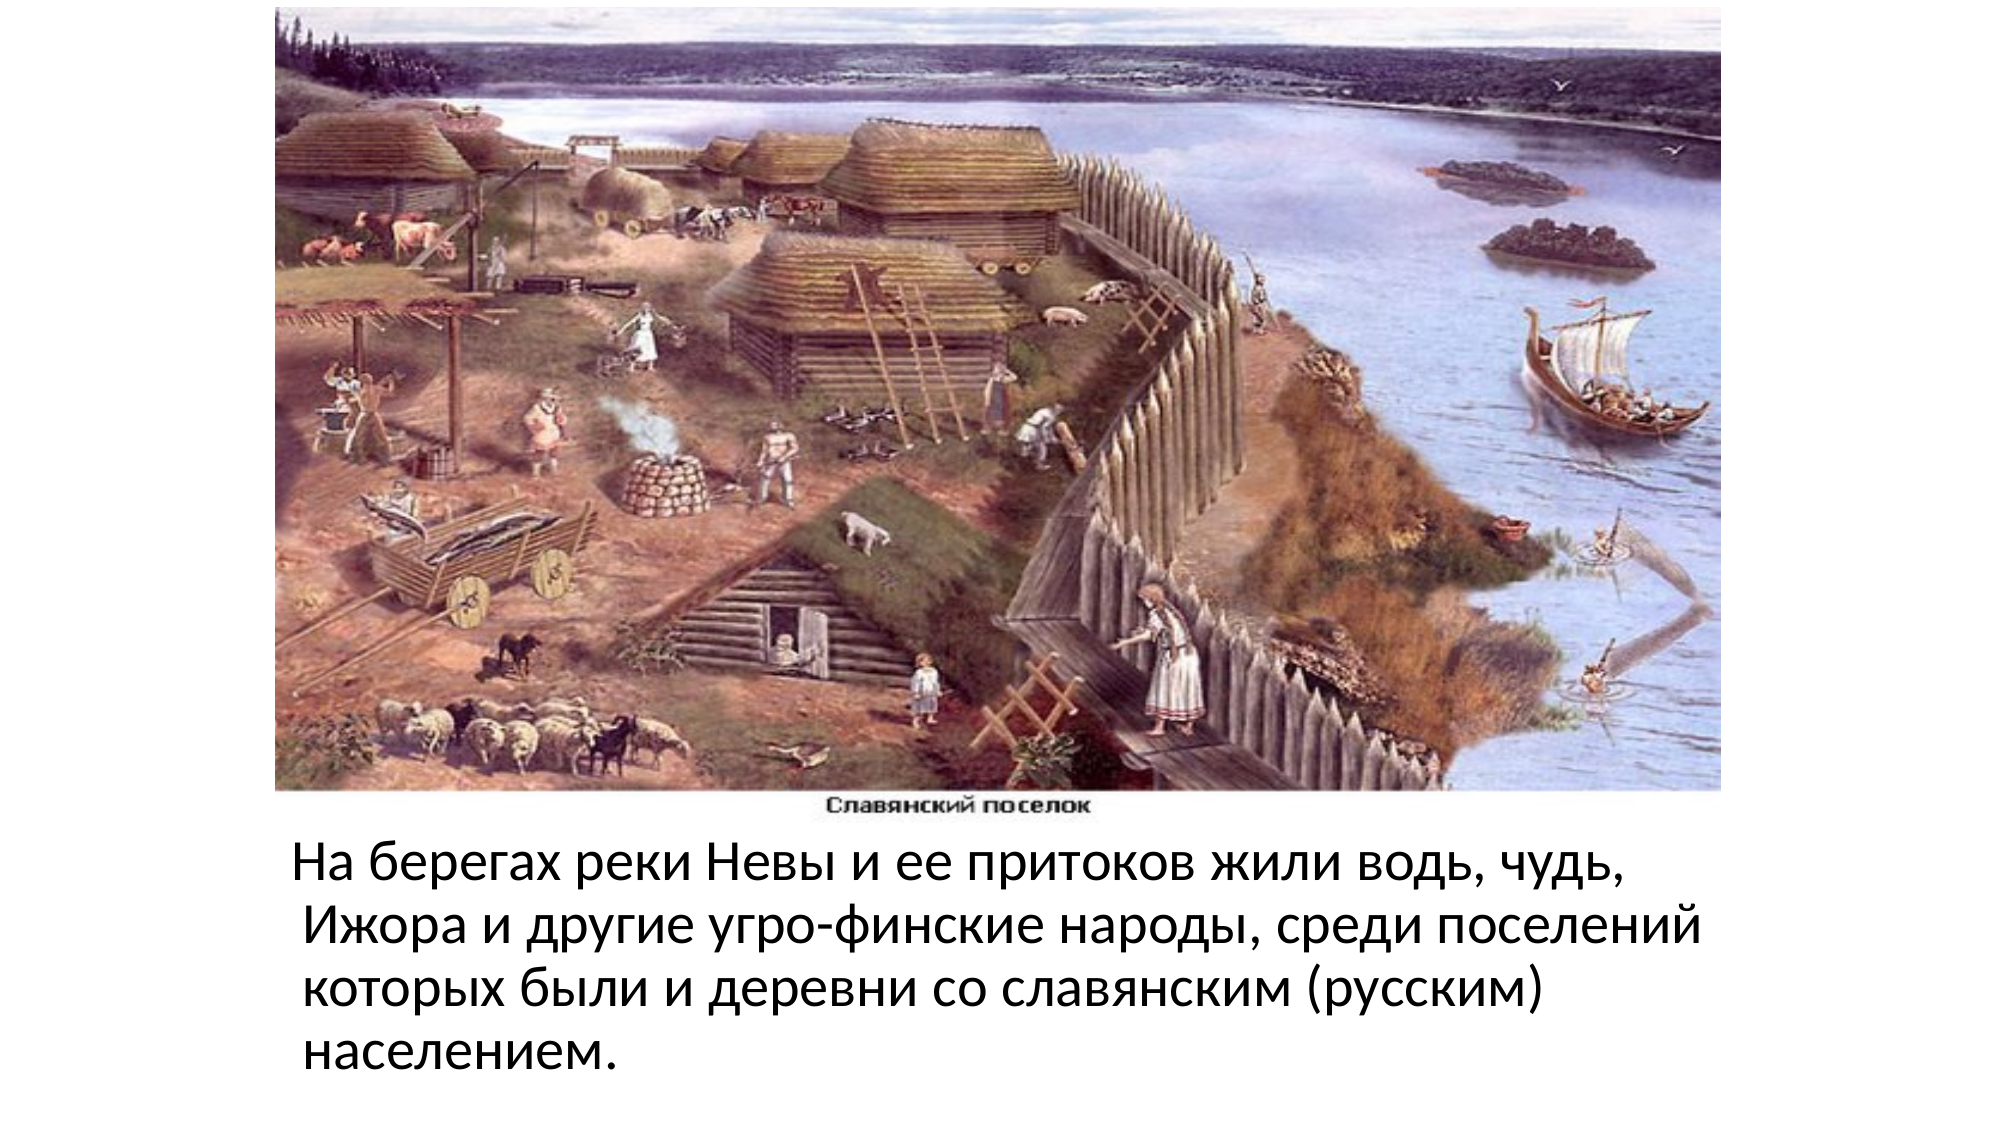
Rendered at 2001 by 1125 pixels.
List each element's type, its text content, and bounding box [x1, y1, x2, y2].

list На берегах реки Невы и ее притоков жили водь, чудь, Ижора и другие угро-финские народы, среди поселений которых были и деревни со славянским (русским) населением. [249, 822, 1750, 1125]
picture [275, 7, 1721, 823]
